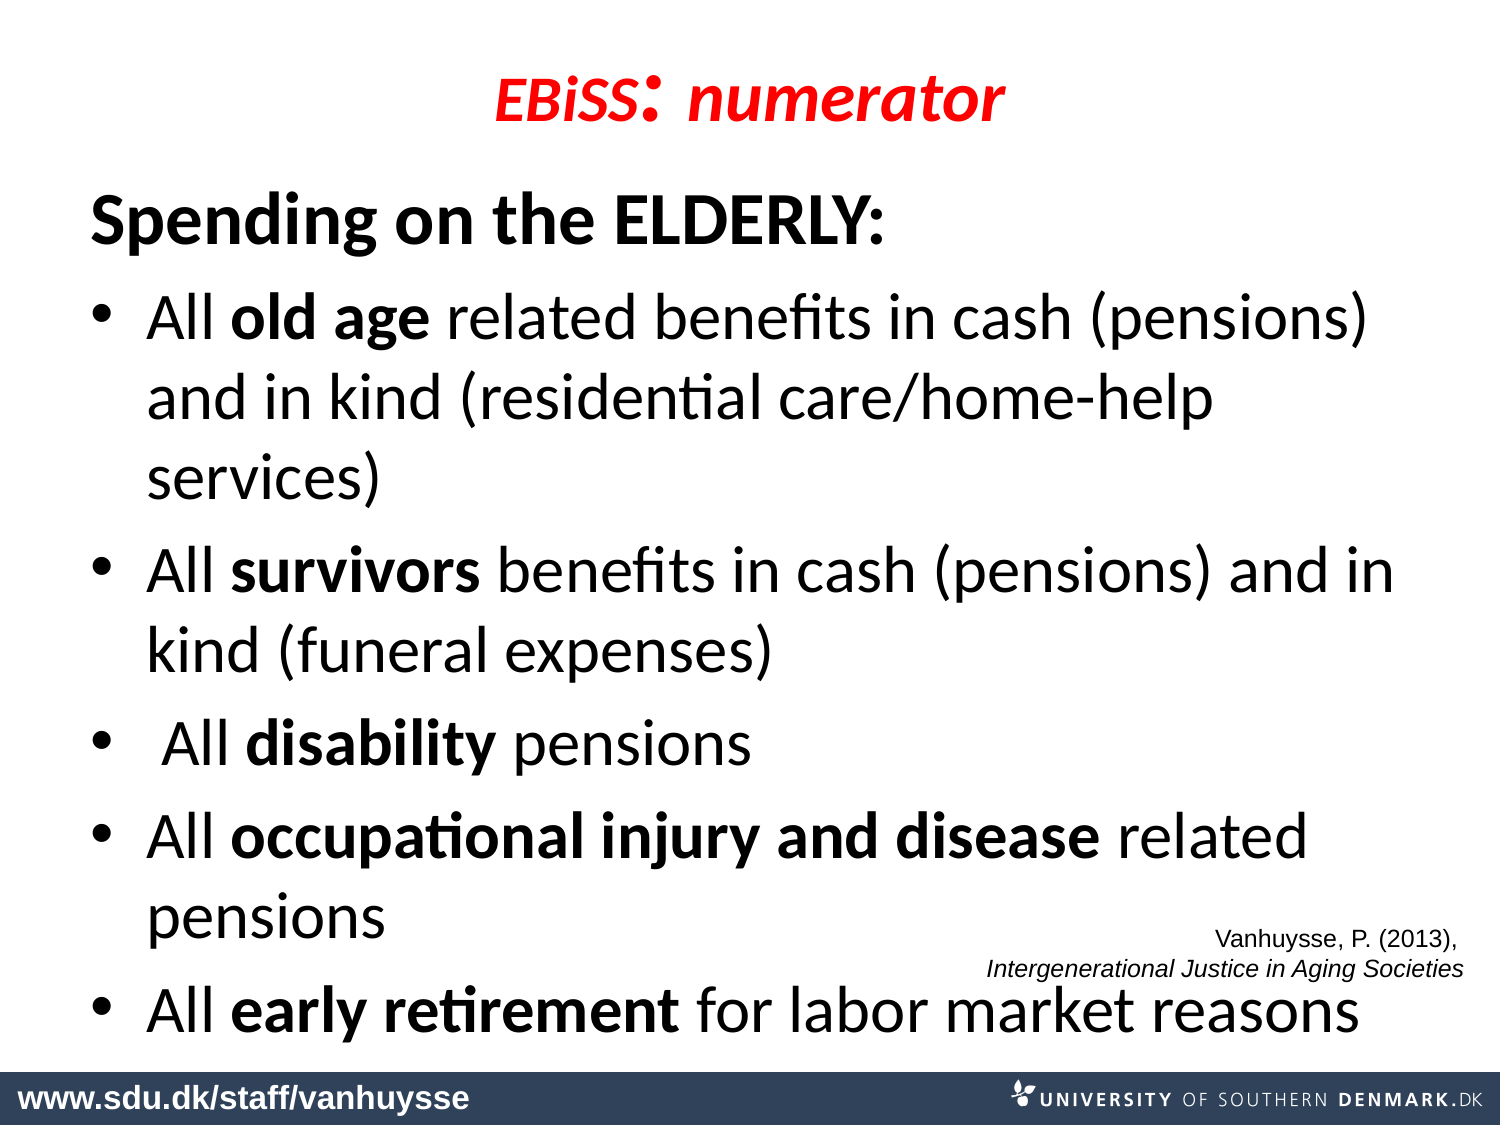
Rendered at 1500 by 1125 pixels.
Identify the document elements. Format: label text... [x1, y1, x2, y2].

picture [0, 1072, 1500, 1125]
text_box Vanhuysse, P. (2013), Intergenerational Justice in Aging Societies [837, 915, 1481, 1035]
title EBiSS: numerator [74, 15, 1426, 161]
list Spending on the ELDERLY: All old age related benefits in cash (pensions) and in kind (residential care/home-help services) All survivors benefits in cash (pensions) and in kind (funeral expenses) All disability pensions All occupational injury and disease related pensions All early retirement for labor market reasons [74, 161, 1426, 1071]
